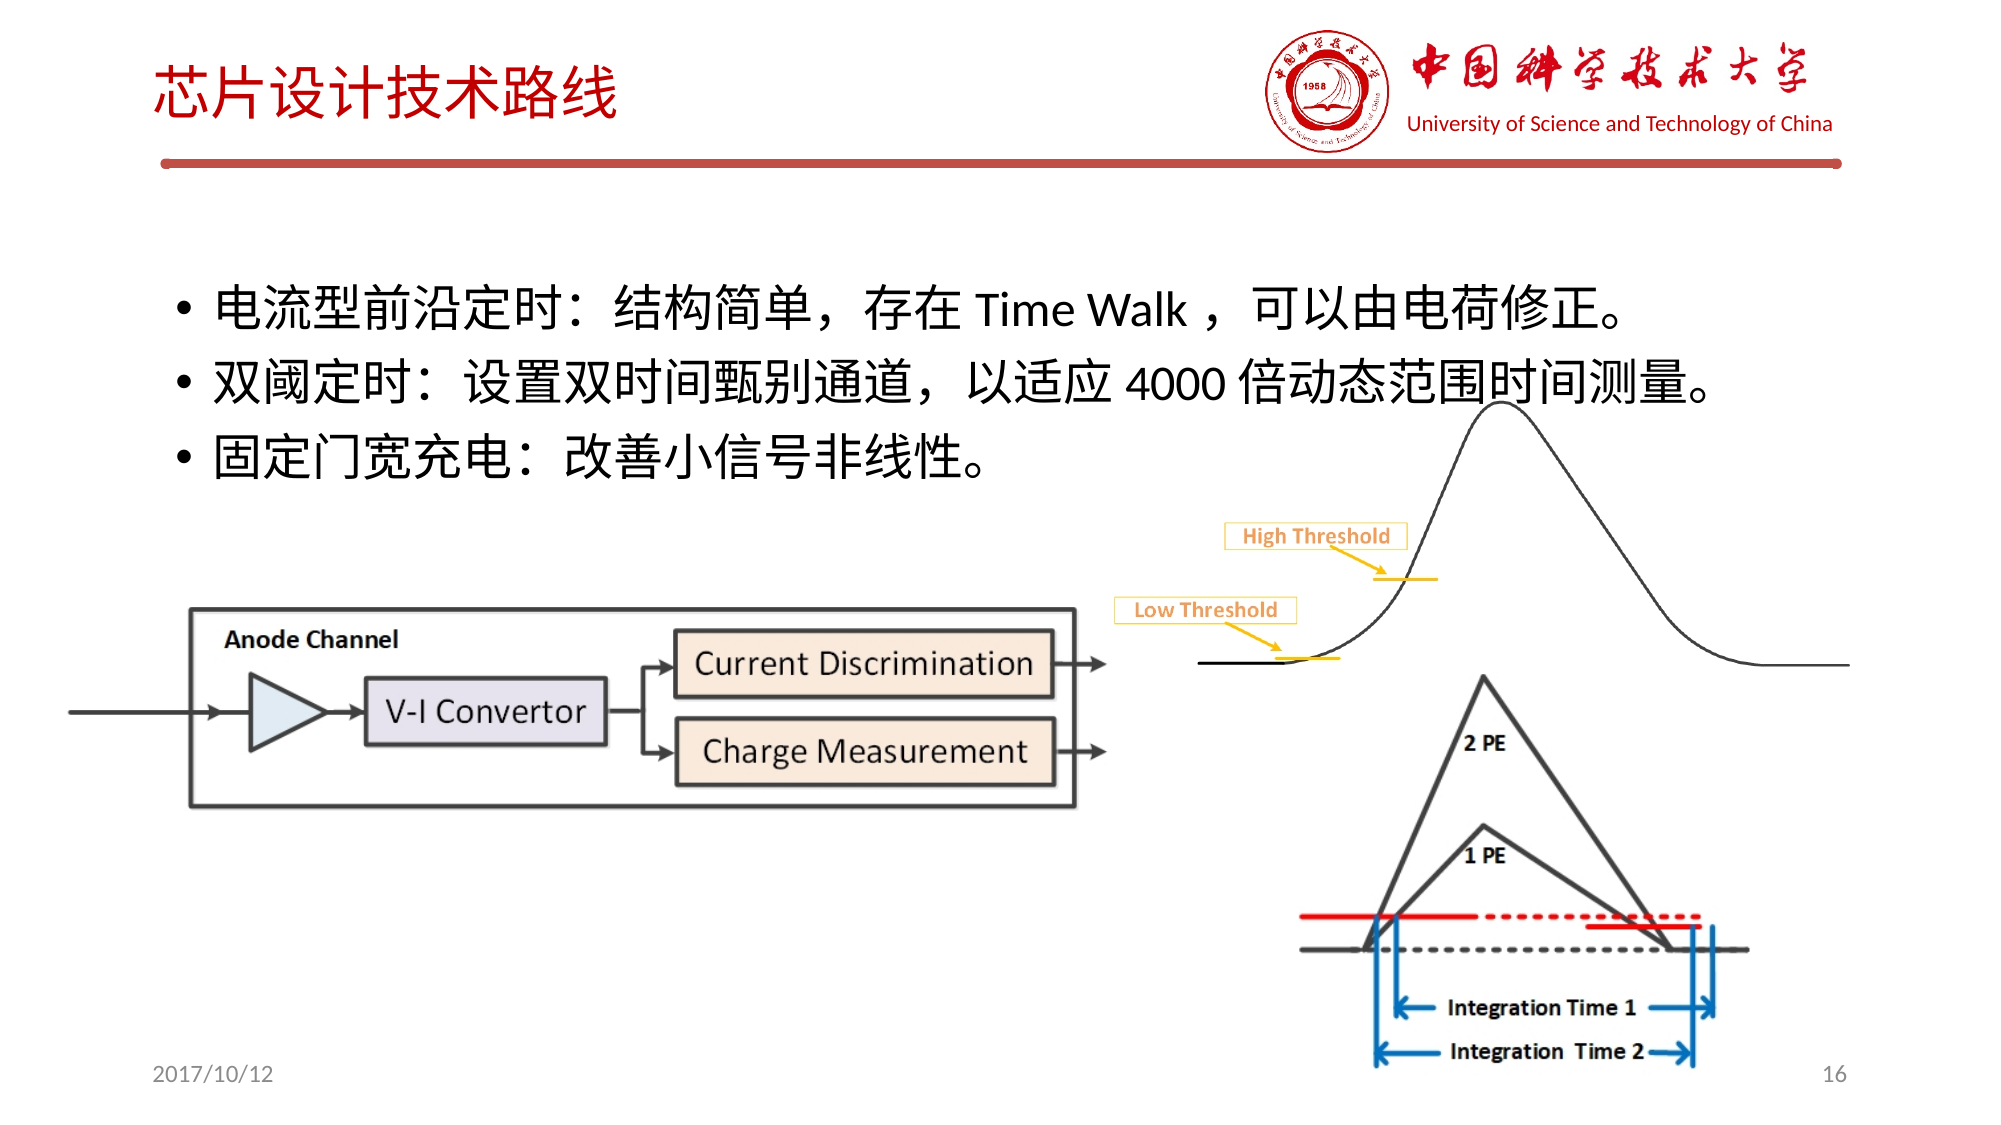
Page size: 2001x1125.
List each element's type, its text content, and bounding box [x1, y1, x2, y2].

picture [1298, 673, 1751, 1079]
picture [1403, 40, 1817, 96]
list 电流型前沿定时：结构简单，存在Time Walk，可以由电荷修正。 双阈定时：设置双时间甄别通道，以适应4000倍动态范围时间测量。 固定门宽充电：改善小信号非线性。 [160, 275, 1886, 1073]
slide_number 16 [1412, 1073, 1863, 1103]
picture [1265, 30, 1393, 159]
picture [62, 387, 1852, 812]
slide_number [137, 1042, 588, 1103]
title 芯片设计技术路线 [137, 46, 1200, 145]
